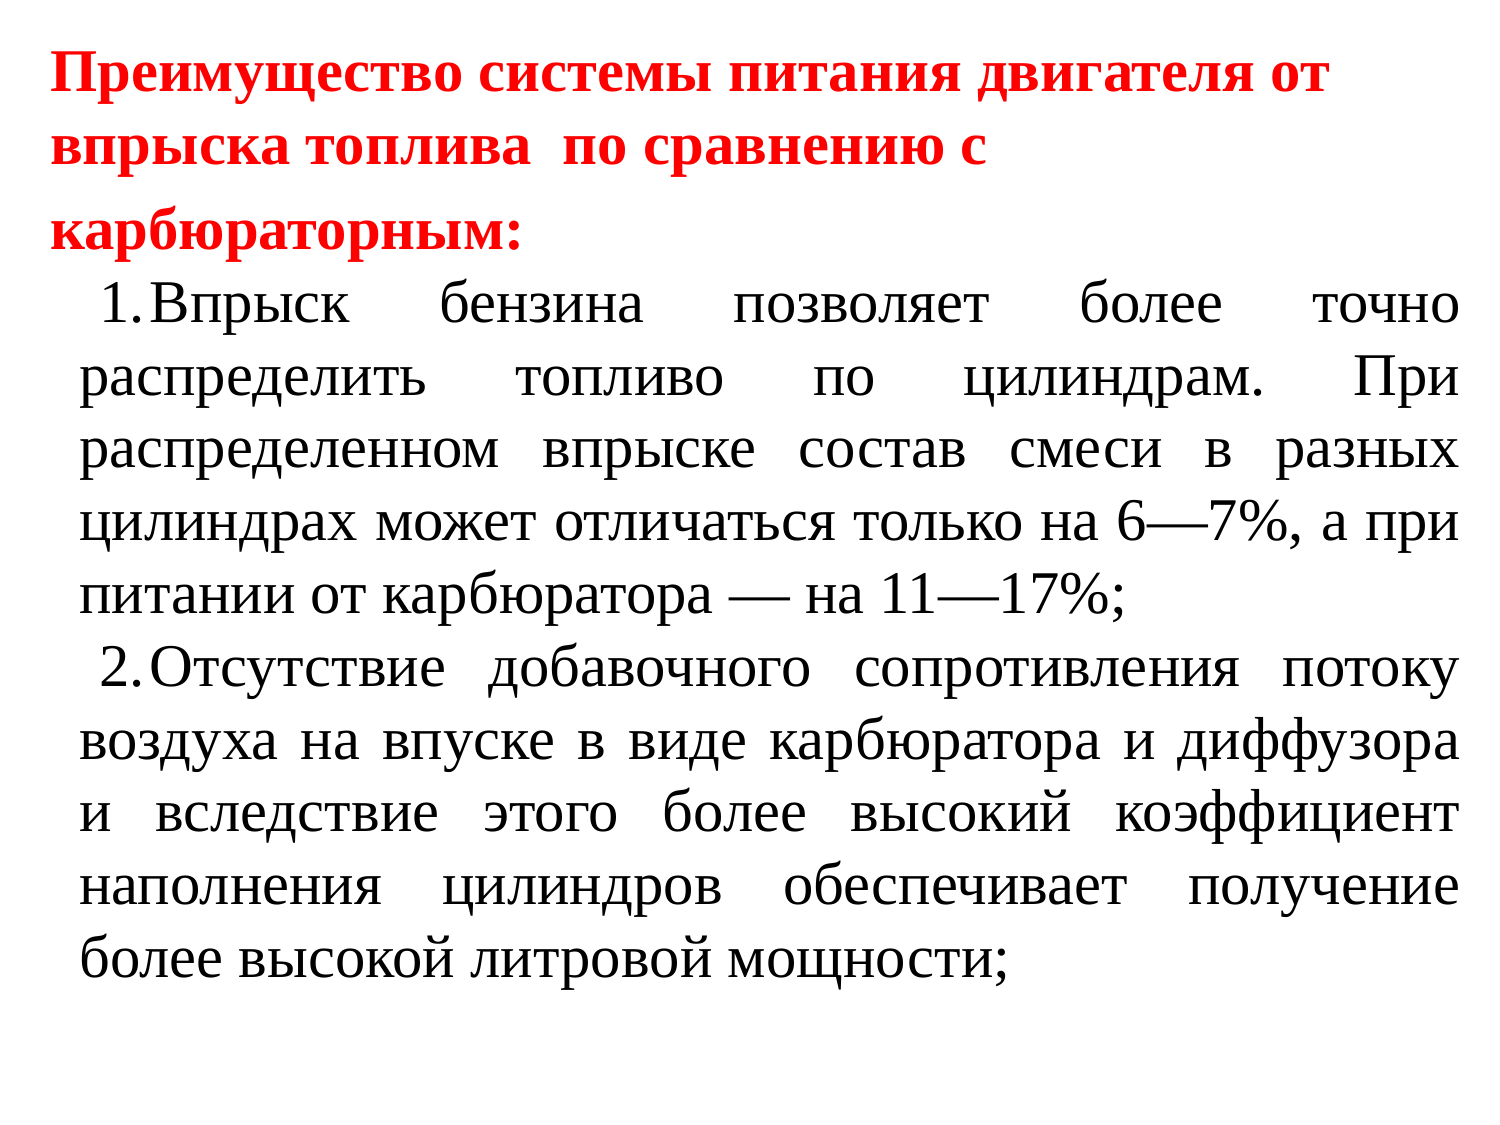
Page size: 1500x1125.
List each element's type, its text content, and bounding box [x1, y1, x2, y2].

list Преимущество системы питания двигателя от впрыска топлива по сравнению с карбюраторным: Впрыск бензина позволяет более точно распределить топливо по цилиндрам. При распределенном впрыске состав смеси в разных цилиндрах может отличаться только на 6—7%, а при питании от карбюратора — на 11—17%; Отсутствие добавочного сопротивления потоку воздуха на впуске в виде карбюратора и диффузора и вследствие этого более высокий коэффициент наполнения цилиндров обеспечивает получение более высокой литровой мощности; [35, 23, 1477, 1005]
